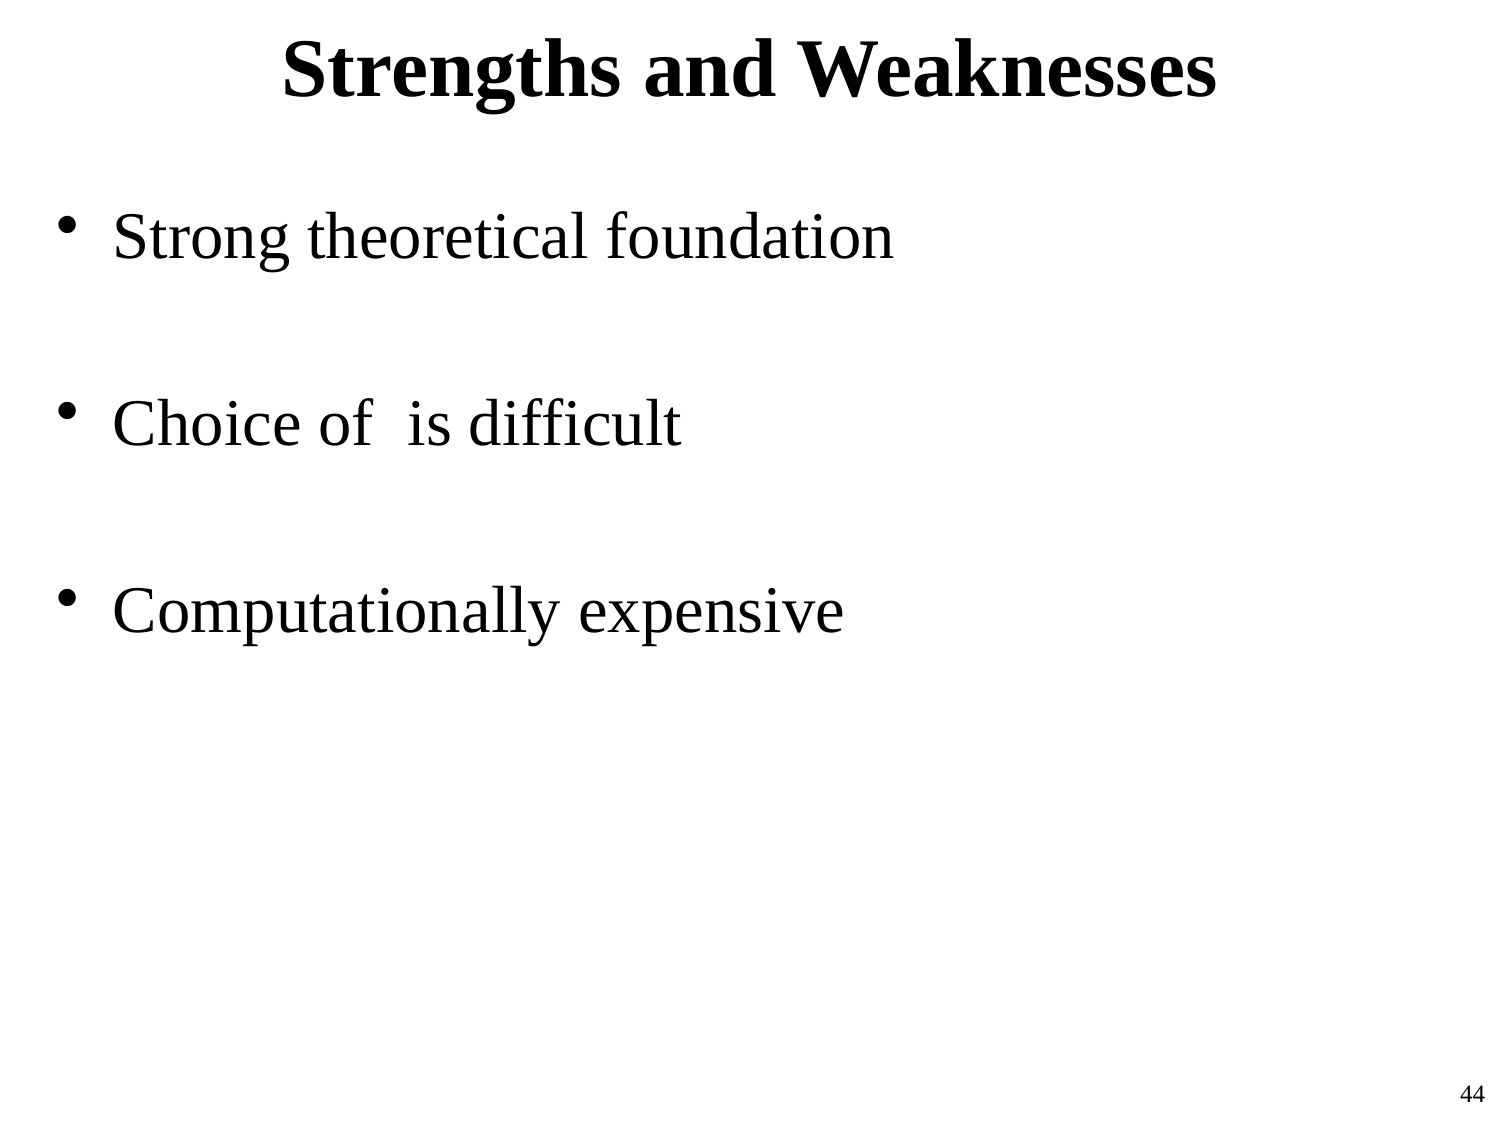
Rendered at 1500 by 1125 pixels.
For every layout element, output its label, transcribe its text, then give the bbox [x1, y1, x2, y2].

title Strengths and Weaknesses [0, 0, 1500, 126]
slide_number 44 [1186, 1069, 1500, 1125]
